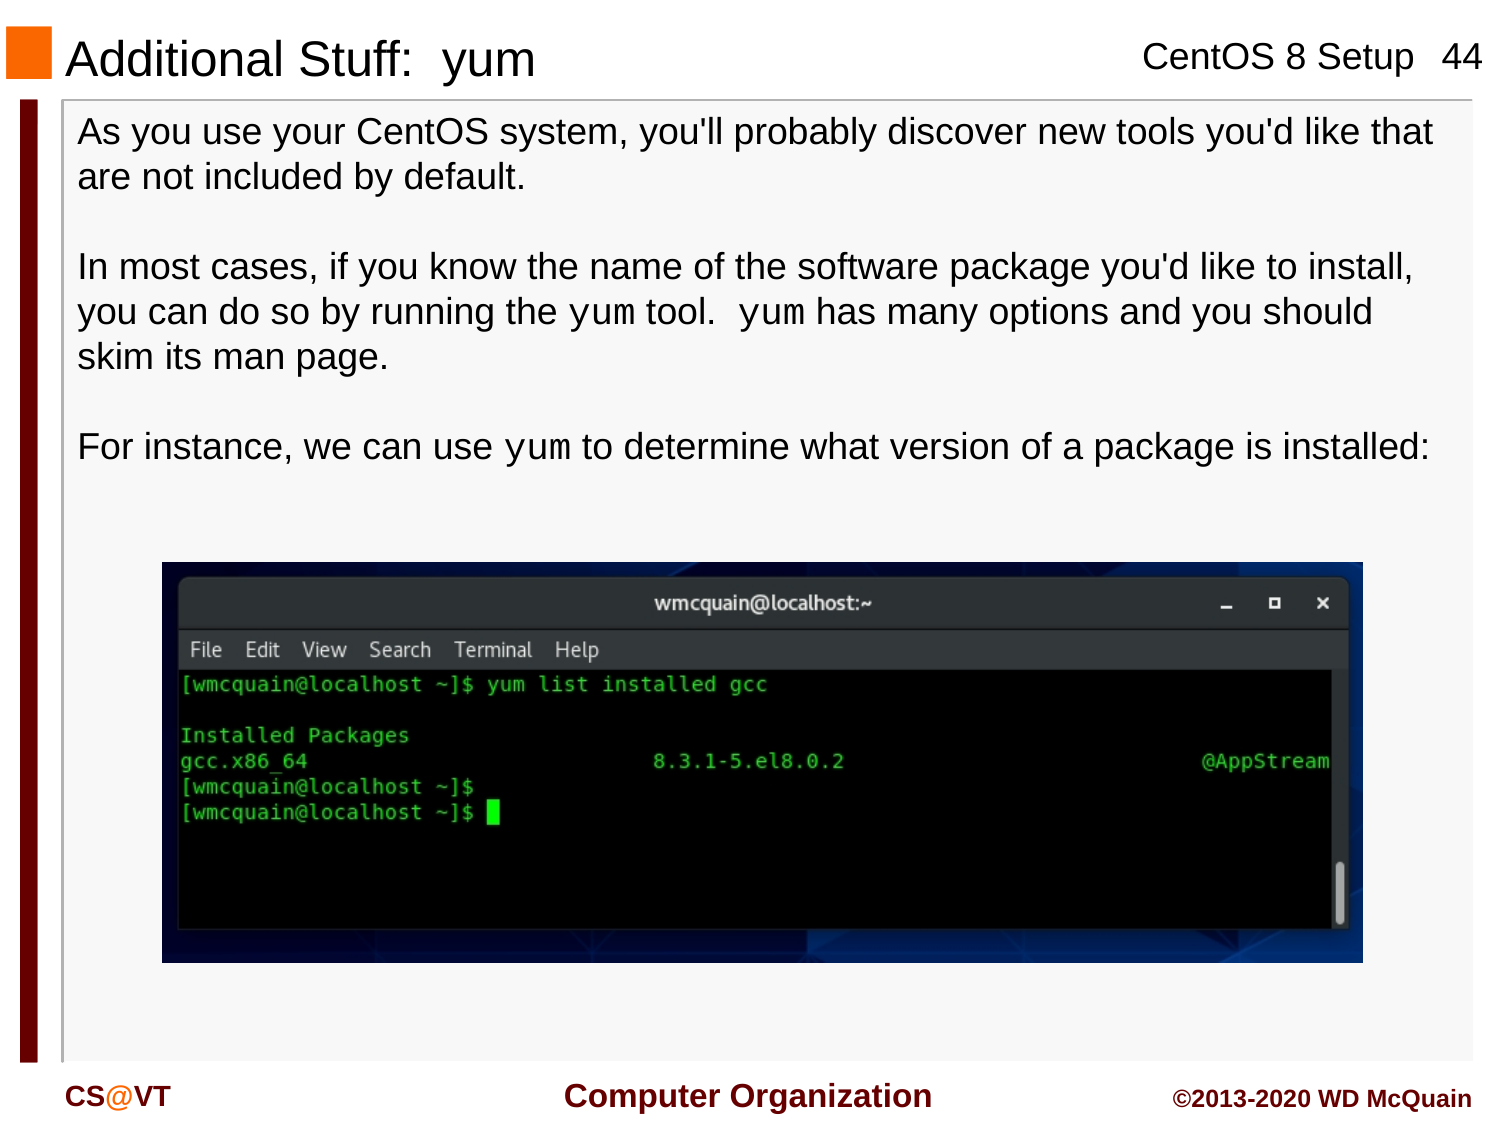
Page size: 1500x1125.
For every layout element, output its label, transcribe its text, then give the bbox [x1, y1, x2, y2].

text_box As you use your CentOS system, you'll probably discover new tools you'd like that are not included by default. In most cases, if you know the name of the software package you'd like to install, you can do so by running the yum tool. yum has many options and you should skim its man page. For instance, we can use yum to determine what version of a package is installed: [62, 99, 1450, 475]
title Additional Stuff: yum [50, 28, 1000, 85]
picture [162, 562, 1363, 963]
